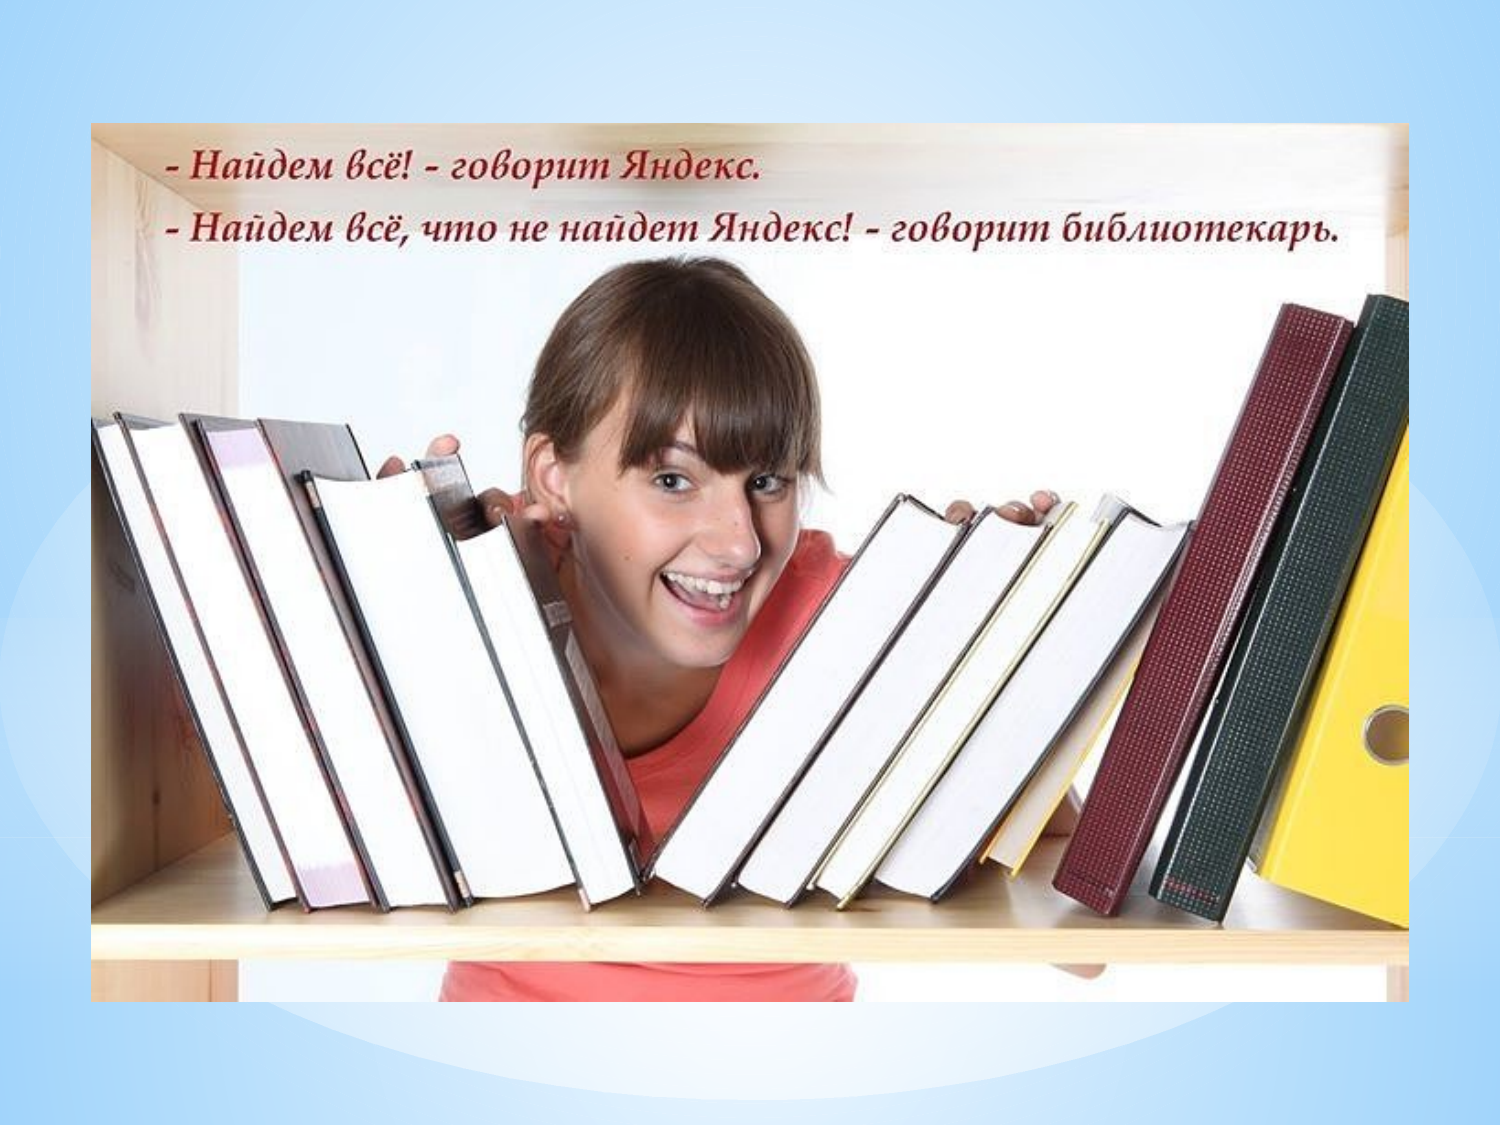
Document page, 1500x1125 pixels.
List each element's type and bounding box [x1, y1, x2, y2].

picture [91, 123, 1409, 1002]
